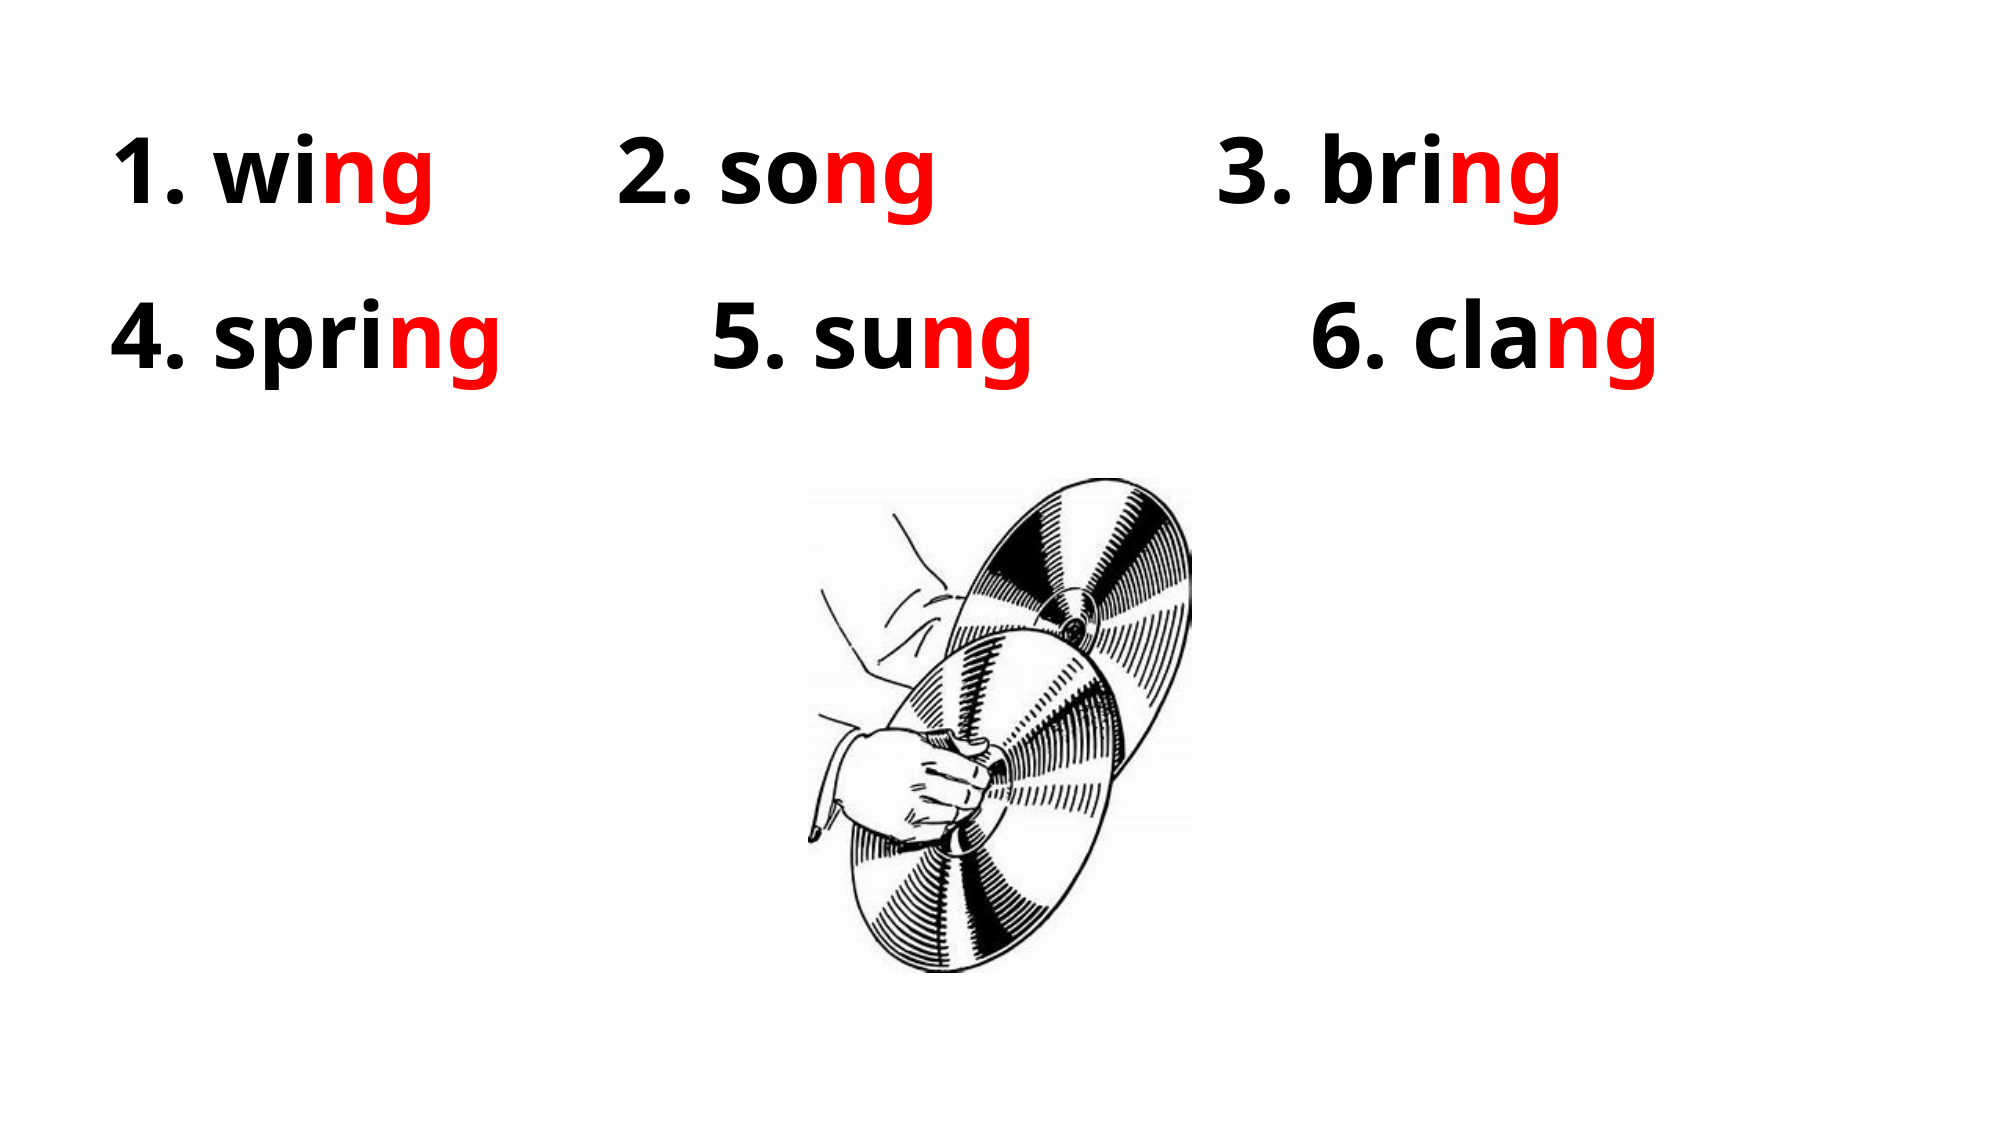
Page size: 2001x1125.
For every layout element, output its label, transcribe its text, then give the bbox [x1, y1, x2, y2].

text_box wing 2. song 3. bring 4. spring 5. sung 6. clang [95, 49, 1934, 395]
picture [808, 478, 1192, 973]
